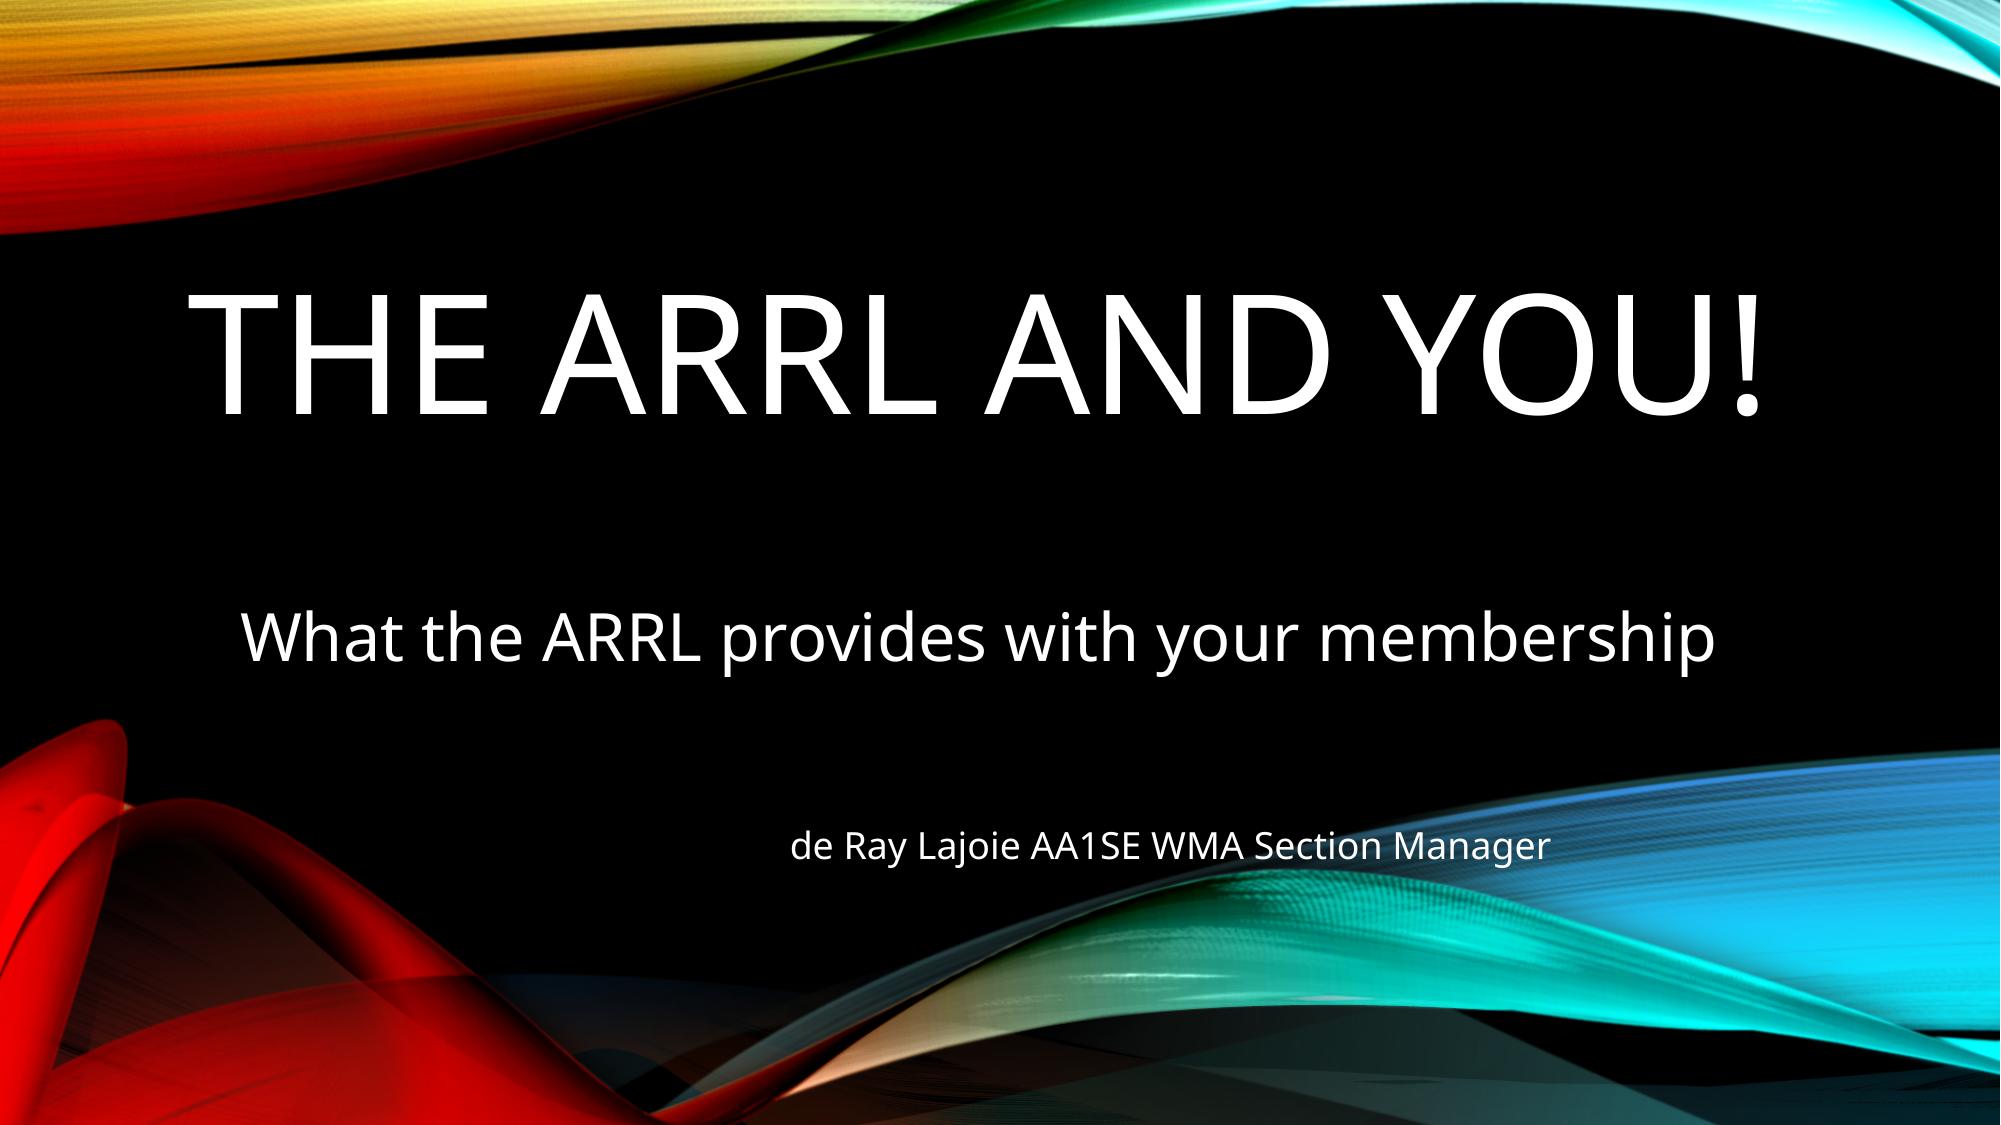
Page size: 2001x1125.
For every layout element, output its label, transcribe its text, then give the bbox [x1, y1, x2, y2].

picture [0, 717, 2000, 1125]
picture [0, 0, 2000, 237]
text_box de Ray Lajoie AA1SE WMA Section Manager [774, 814, 1703, 875]
subtitle What the ARRL provides with your membership [225, 595, 1775, 709]
title The ARRL and You! [172, 239, 1907, 459]
